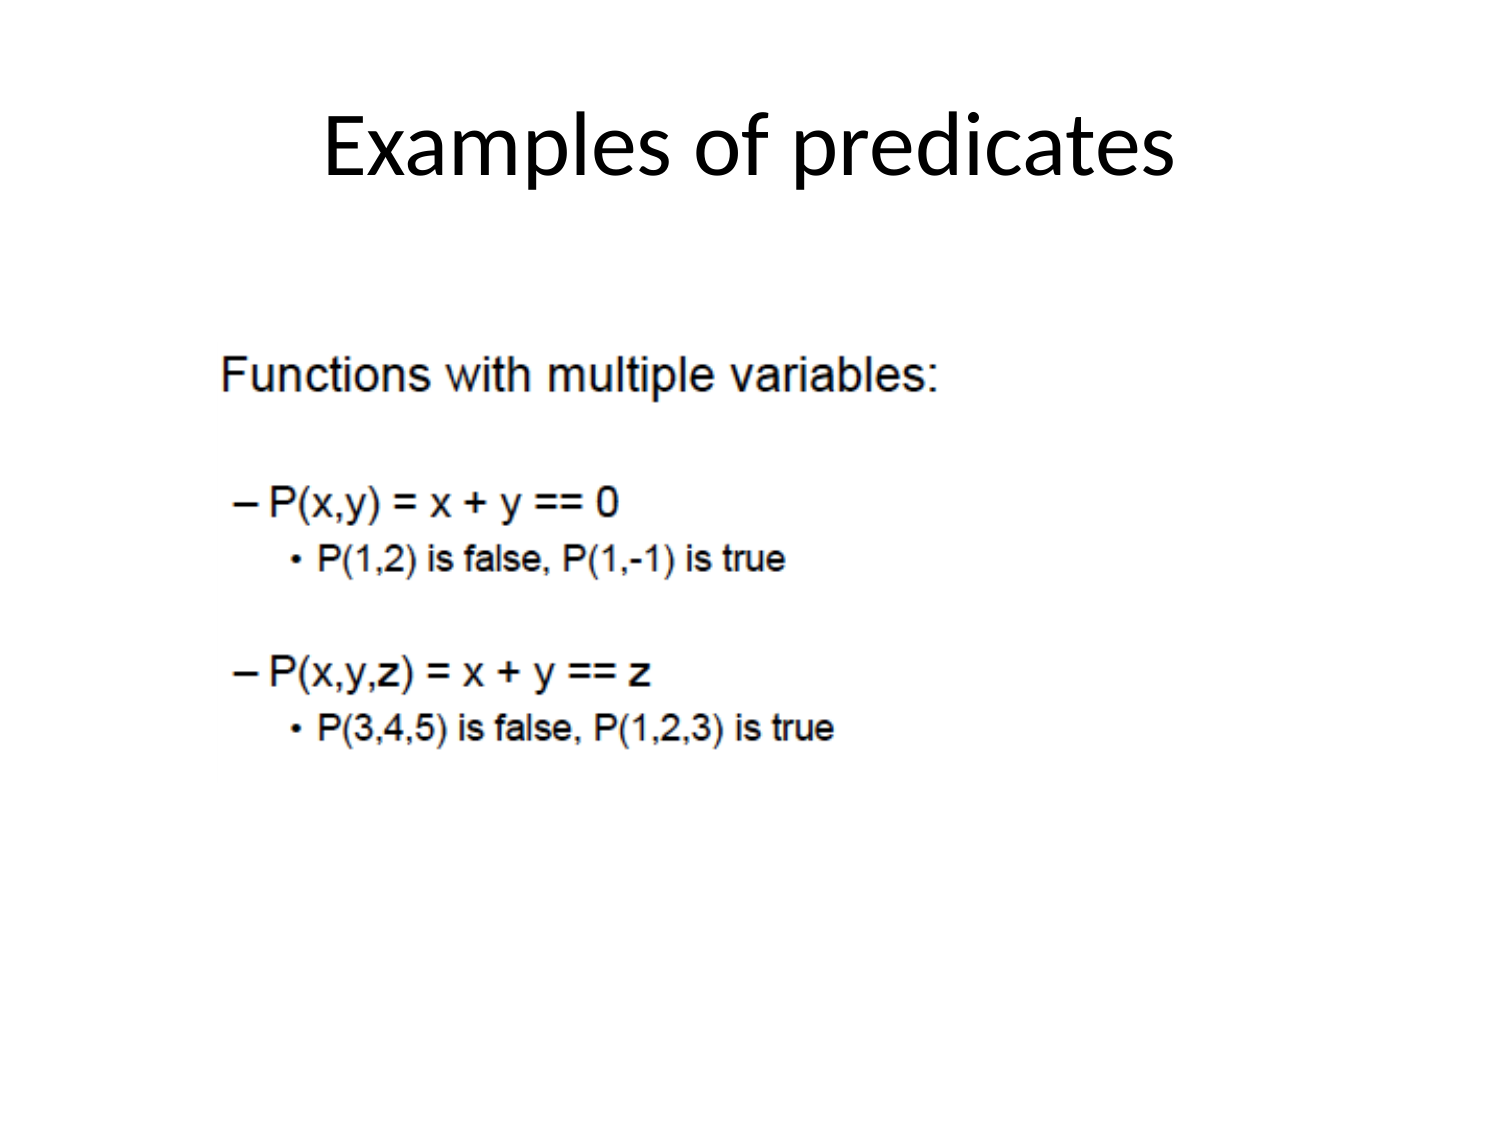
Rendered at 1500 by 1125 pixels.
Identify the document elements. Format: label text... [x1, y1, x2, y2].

title Examples of predicates [75, 45, 1425, 233]
picture [216, 342, 999, 783]
